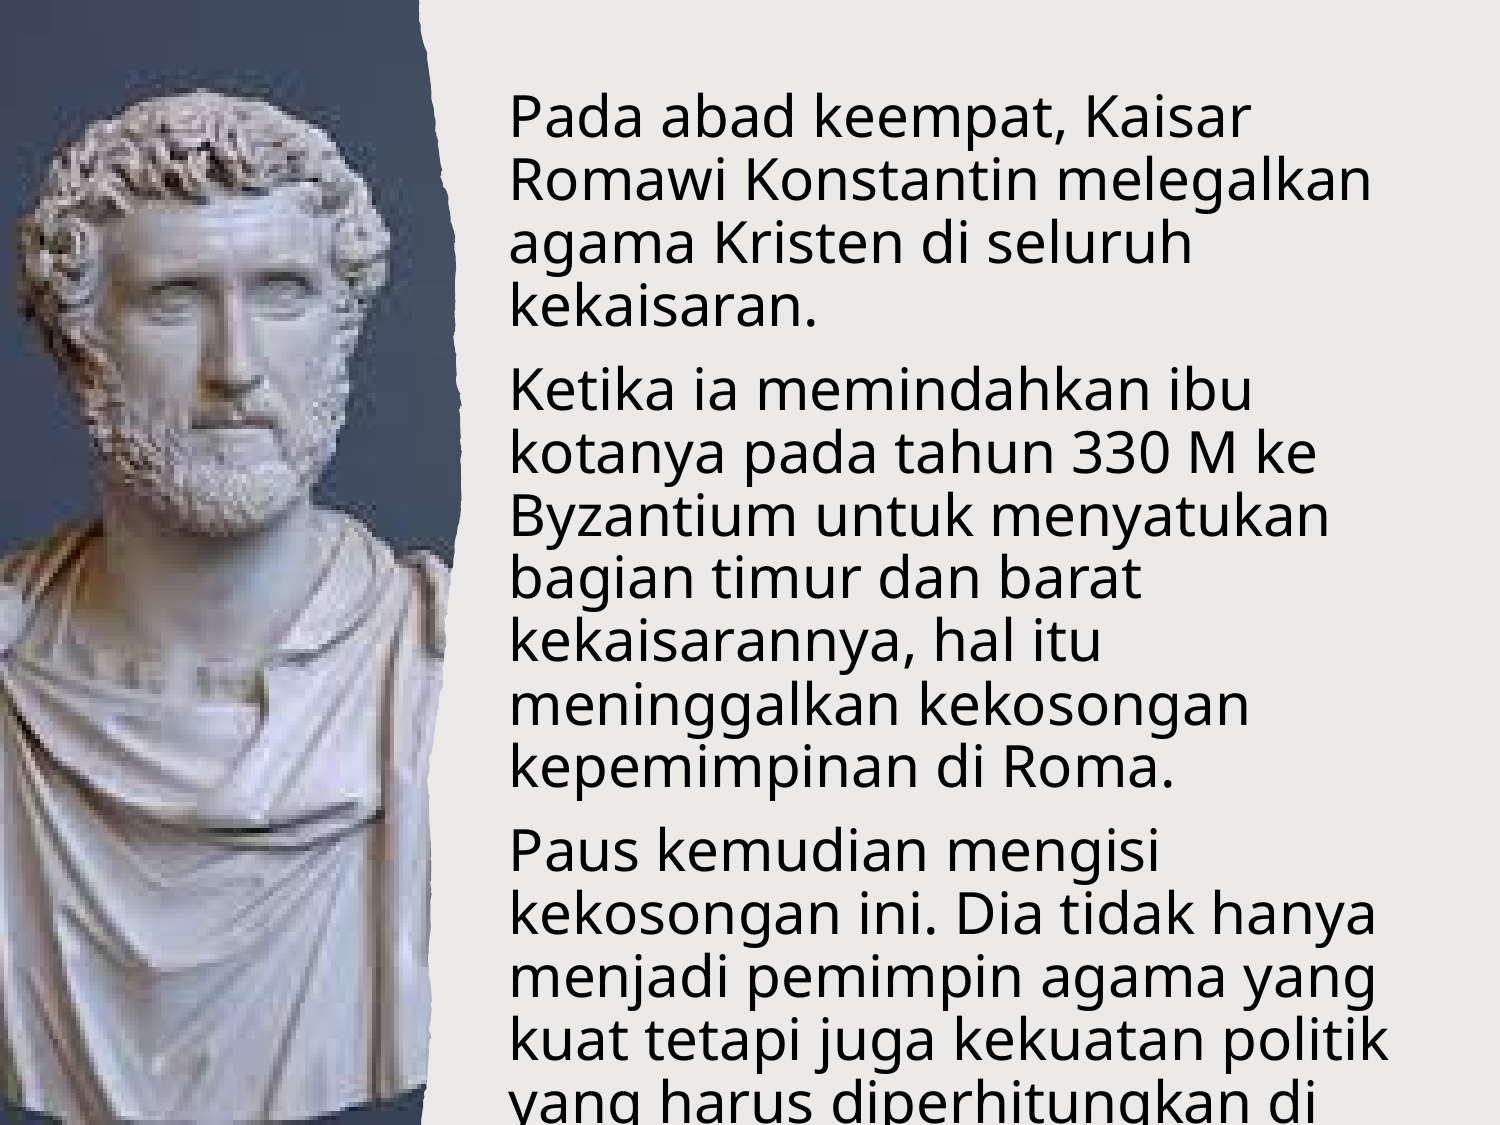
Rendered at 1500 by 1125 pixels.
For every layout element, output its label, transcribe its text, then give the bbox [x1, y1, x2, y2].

picture [0, 0, 462, 1125]
list Pada abad keempat, Kaisar Romawi Konstantin melegalkan agama Kristen di seluruh kekaisaran. Ketika ia memindahkan ibu kotanya pada tahun 330 M ke Byzantium untuk menyatukan bagian timur dan barat kekaisarannya, hal itu meninggalkan kekosongan kepemimpinan di Roma. Paus kemudian mengisi kekosongan ini. Dia tidak hanya menjadi pemimpin agama yang kuat tetapi juga kekuatan politik yang harus diperhitungkan di Eropa. [493, 79, 1433, 1086]
text_box [462, 0, 1500, 1125]
